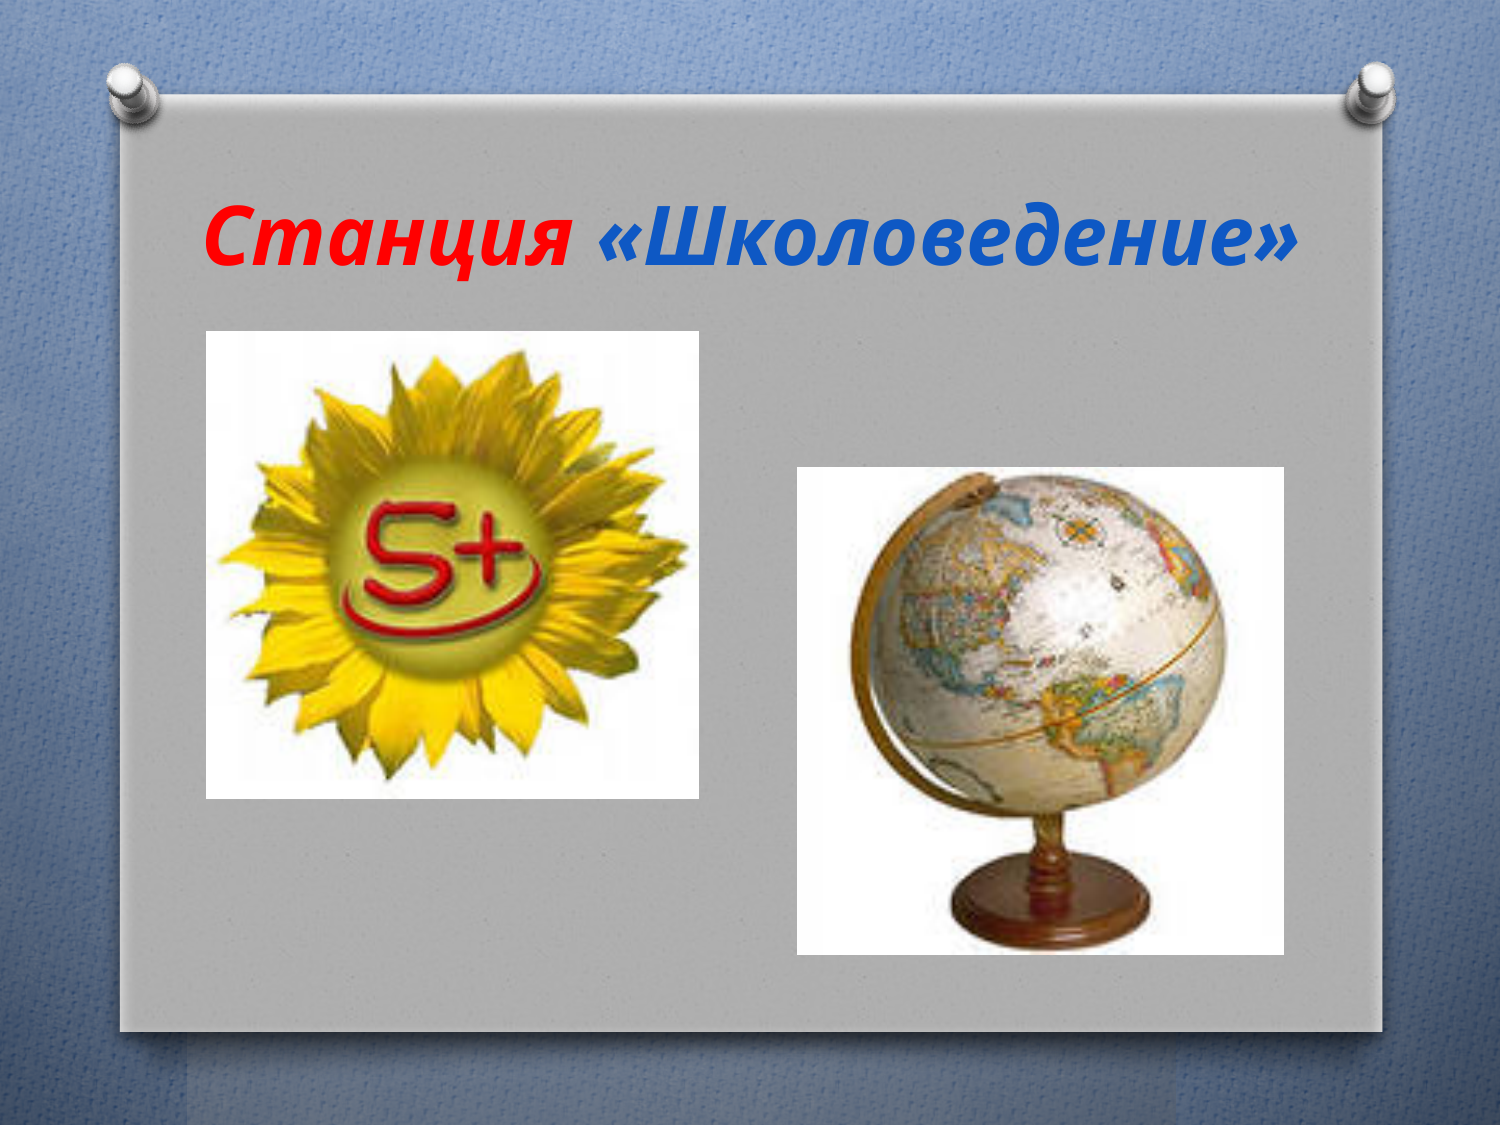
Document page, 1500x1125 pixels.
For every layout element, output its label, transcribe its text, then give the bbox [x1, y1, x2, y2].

title Станция «Школоведение» [179, 134, 1323, 332]
picture [206, 331, 699, 799]
picture [1317, 35, 1439, 156]
picture [75, 29, 198, 153]
picture [796, 467, 1284, 955]
